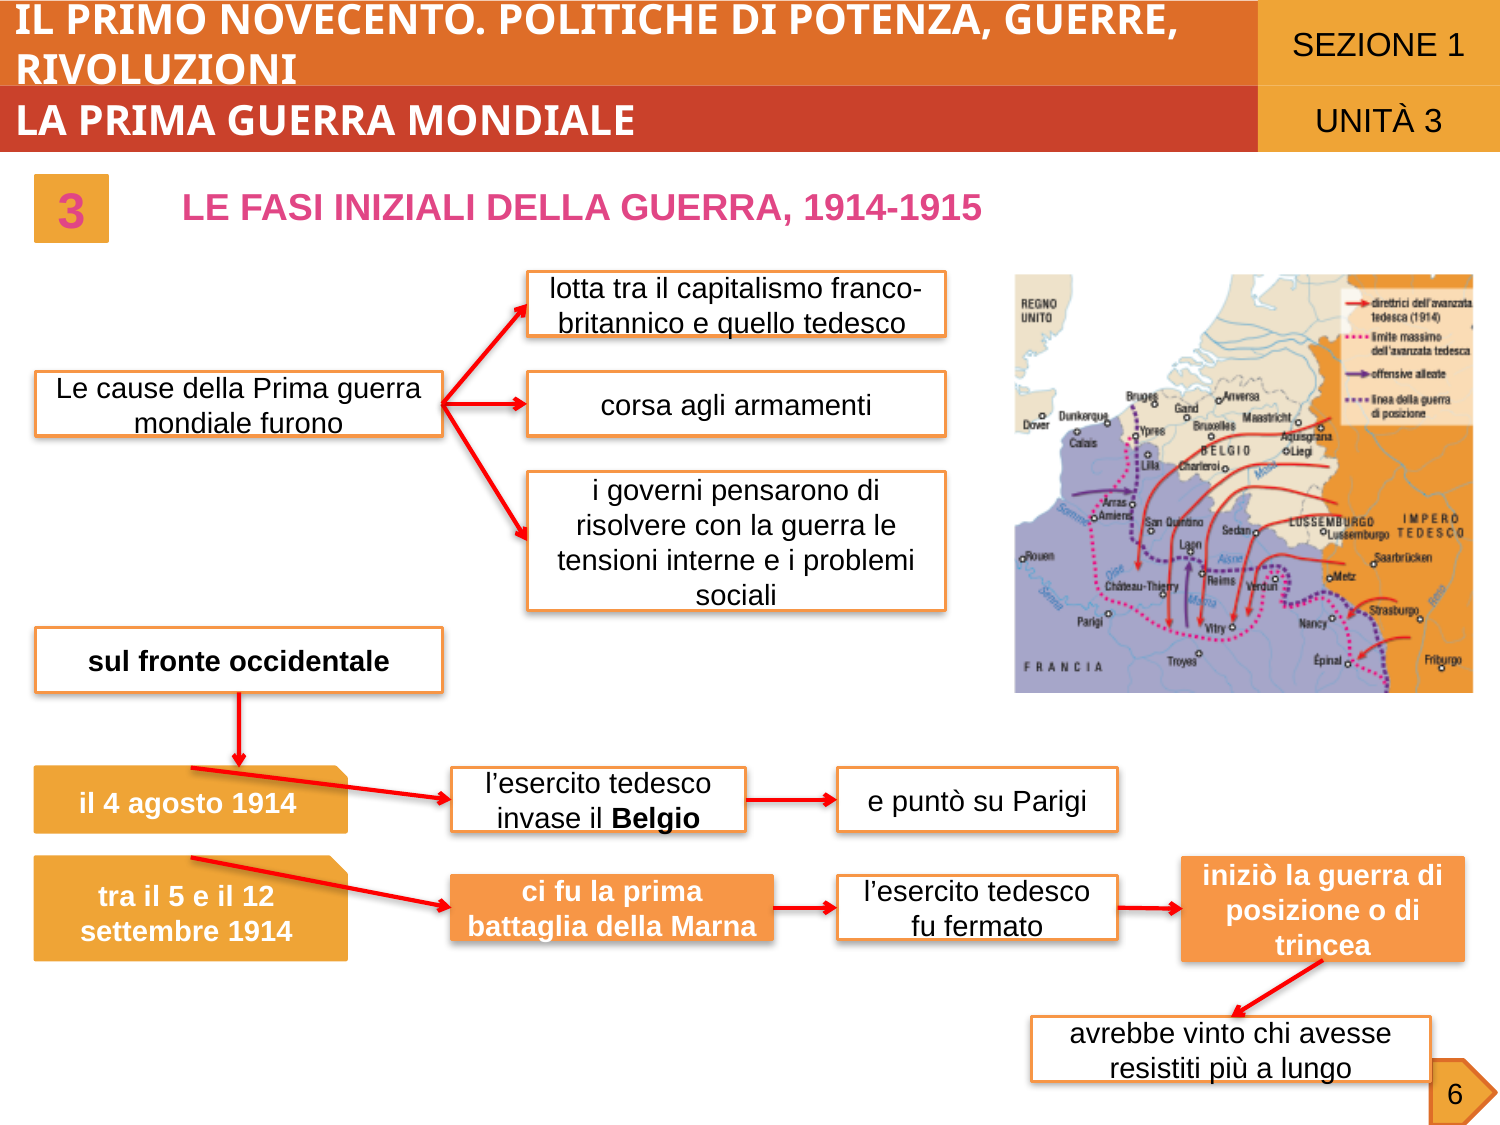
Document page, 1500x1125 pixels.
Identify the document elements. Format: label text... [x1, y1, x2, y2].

text_box sul fronte occidentale [35, 627, 443, 693]
text_box lotta tra il capitalismo franco-britannico e quello tedesco [526, 271, 947, 337]
text_box corsa agli armamenti [531, 371, 947, 437]
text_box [1230, 959, 1324, 1018]
text_box LE FASI INIZIALI DELLA GUERRA, 1914-1915 [160, 175, 1015, 236]
text_box 3 [34, 174, 109, 243]
text_box l’esercito tedesco fu fermato [836, 875, 1118, 941]
text_box avrebbe vinto chi avesse resistiti più a lungo [1031, 1016, 1432, 1082]
text_box SEZIONE 1 [1256, 0, 1500, 83]
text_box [442, 303, 528, 405]
text_box e puntò su Parigi [836, 767, 1118, 833]
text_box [442, 409, 528, 542]
text_box i governi pensarono di risolvere con la guerra le tensioni interne e i problemi sociali [526, 471, 947, 611]
text_box Le cause della Prima guerra mondiale furono [35, 371, 437, 437]
text_box LA PRIMA GUERRA MONDIALE [0, 84, 1256, 154]
text_box iniziò la guerra di posizione o di trincea [1182, 857, 1464, 961]
text_box l’esercito tedesco invase il Belgio [451, 767, 747, 833]
text_box il 4 agosto 1914 [33, 765, 348, 834]
text_box UNITÀ 3 [1256, 83, 1500, 154]
text_box tra il 5 e il 12 settembre 1914 [33, 855, 348, 962]
picture [1014, 273, 1475, 693]
text_box ci fu la prima battaglia della Marna [451, 875, 774, 941]
text_box 6 [1428, 1058, 1498, 1125]
text_box IL PRIMO NOVECENTO. POLITICHE DI POTENZA, GUERRE, RIVOLUZIONI [0, 0, 1256, 84]
